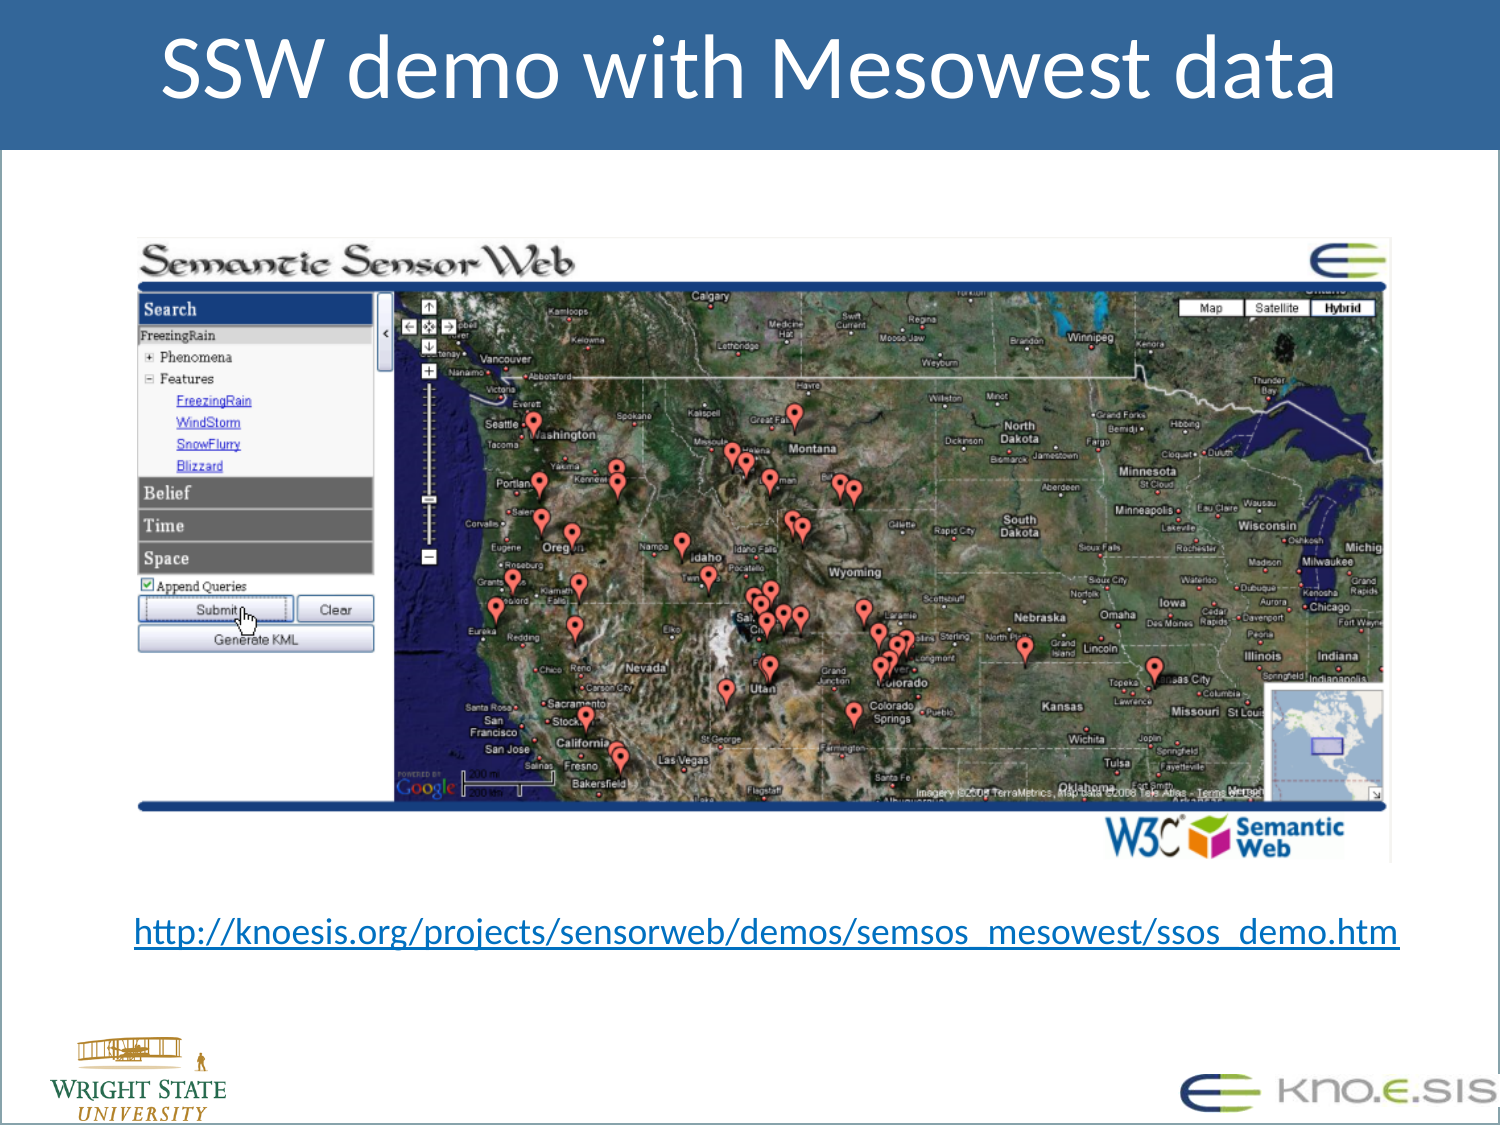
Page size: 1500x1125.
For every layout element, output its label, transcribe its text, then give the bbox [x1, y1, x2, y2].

picture [137, 237, 1392, 863]
title SSW demo with Mesowest data [0, 0, 1500, 150]
picture [50, 1037, 226, 1121]
list http://knoesis.org/projects/sensorweb/demos/semsos_mesowest/ssos_demo.htm [62, 900, 1438, 988]
picture [1178, 1074, 1262, 1113]
picture [1275, 1074, 1500, 1107]
